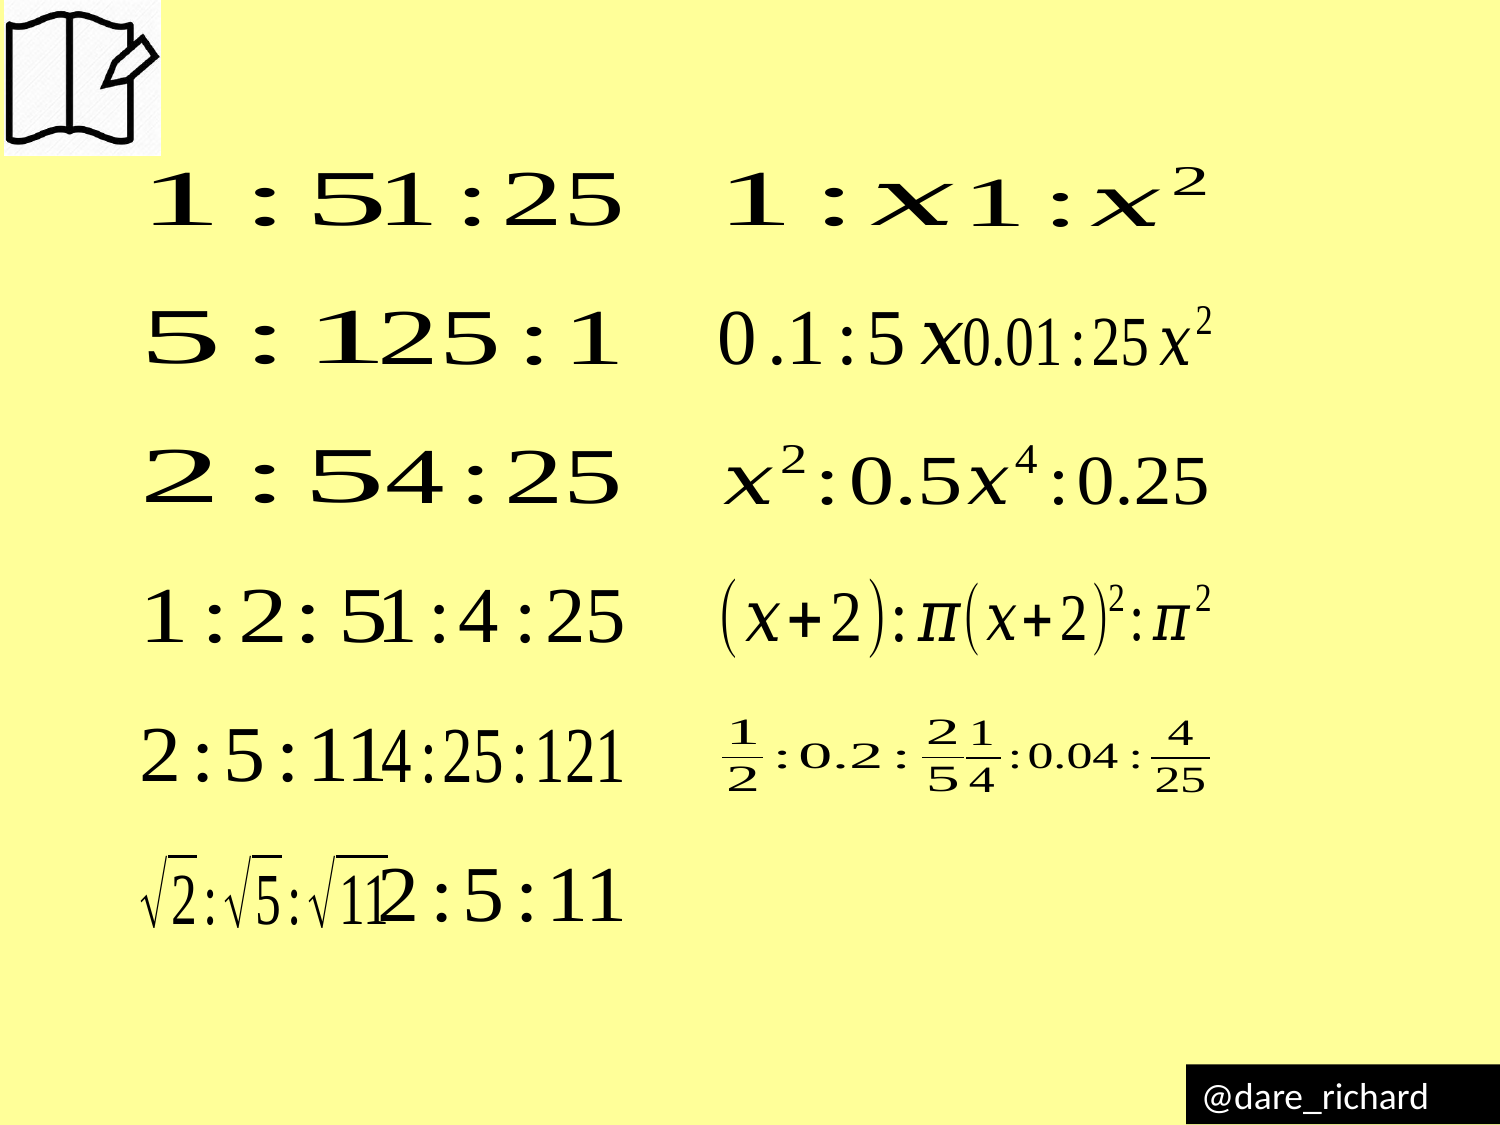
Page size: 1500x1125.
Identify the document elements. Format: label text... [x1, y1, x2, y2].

text_box @dare_richard [1186, 1064, 1500, 1125]
picture [4, 0, 161, 156]
